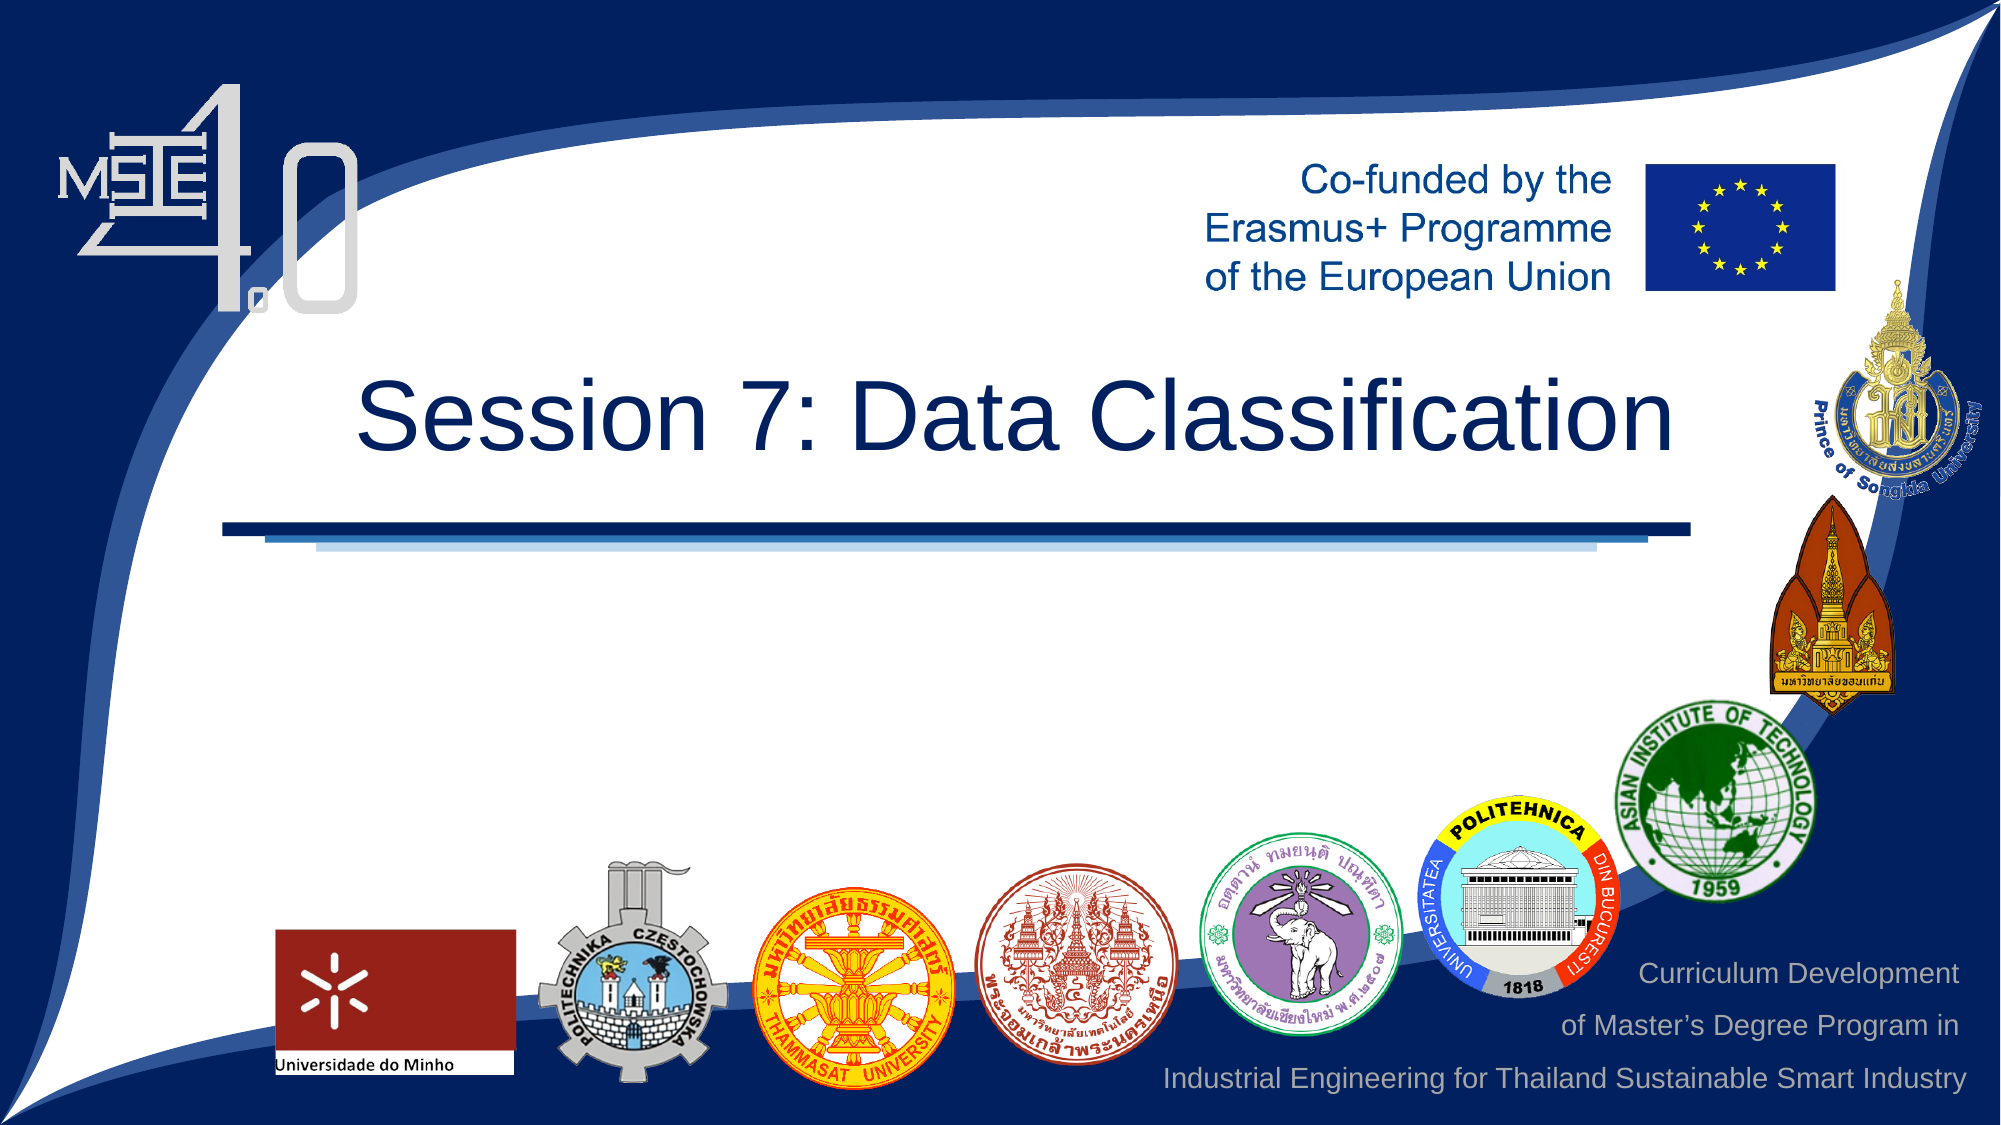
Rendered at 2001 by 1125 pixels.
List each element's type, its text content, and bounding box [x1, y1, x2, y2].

picture [235, 849, 740, 1106]
picture [752, 887, 956, 1090]
text_box Session 7: Data Classification [222, 361, 1810, 546]
picture [974, 126, 1984, 1066]
